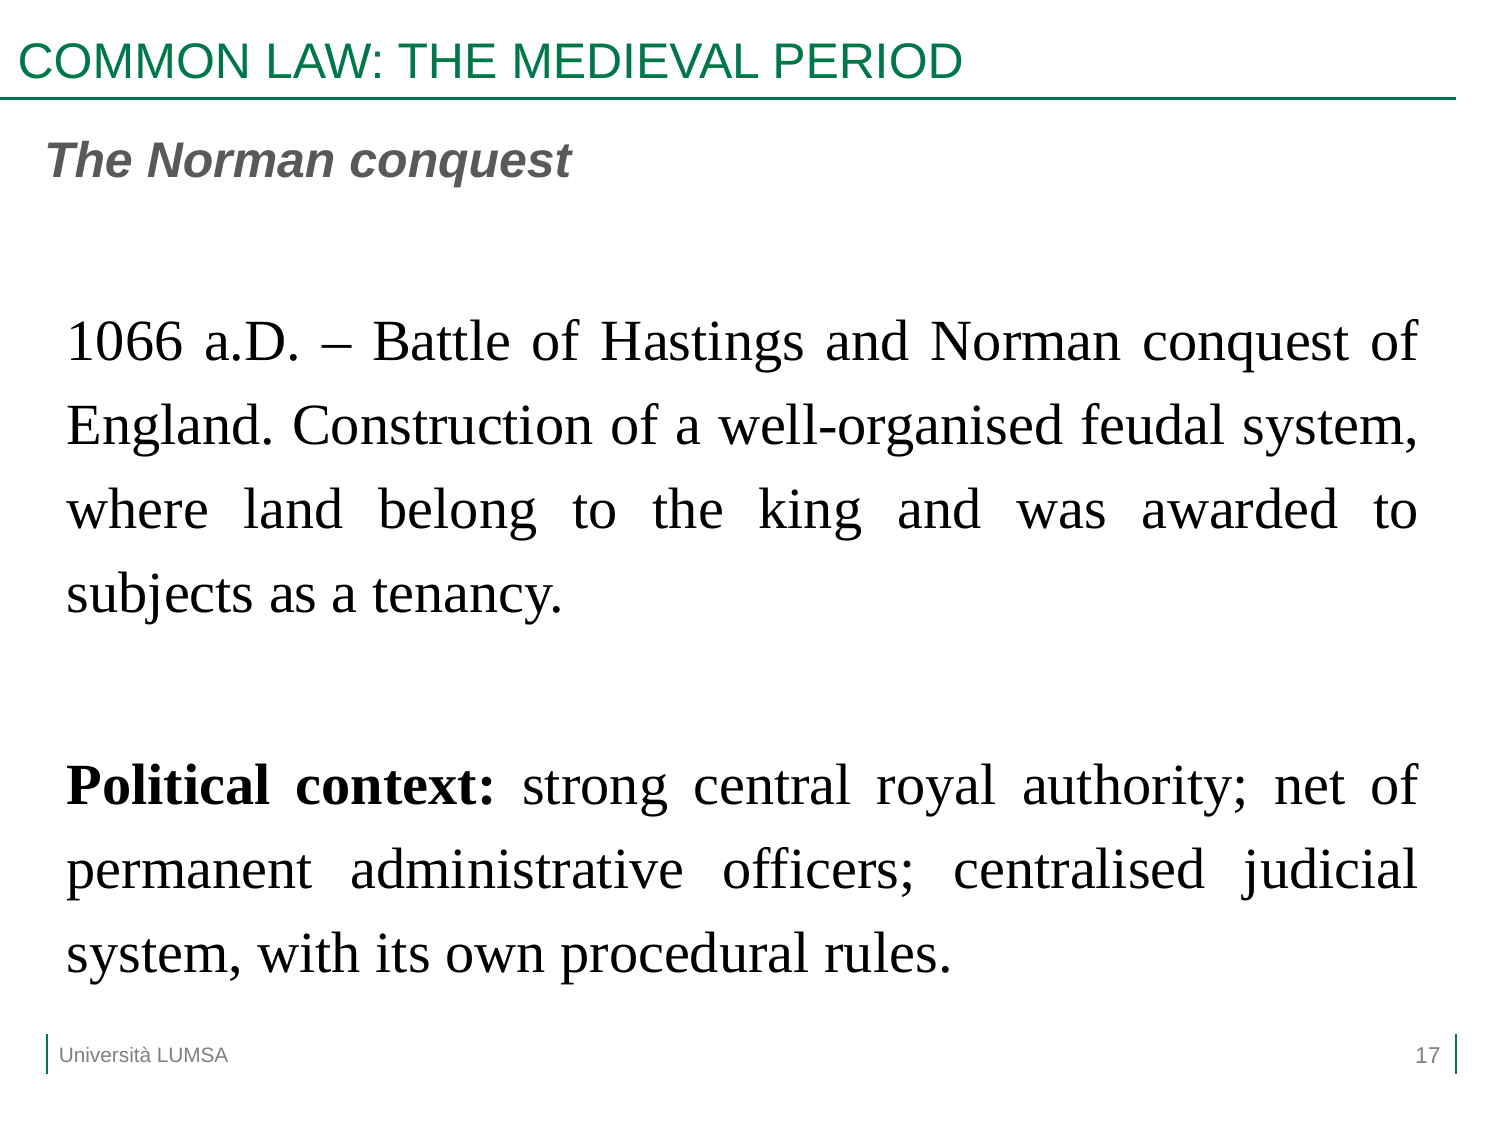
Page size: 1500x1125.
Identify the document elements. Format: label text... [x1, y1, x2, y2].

list 1066 a.D. – Battle of Hastings and Norman conquest of England. Construction of a well-organised feudal system, where land belong to the king and was awarded to subjects as a tenancy. Political context: strong central royal authority; net of permanent administrative officers; centralised judicial system, with its own procedural rules. [44, 211, 1435, 1025]
list The Norman conquest [44, 120, 1456, 211]
slide_number 17 [1288, 1024, 1456, 1084]
title COMMON LAW: THE MEDIEVAL PERIOD [17, 28, 1500, 97]
